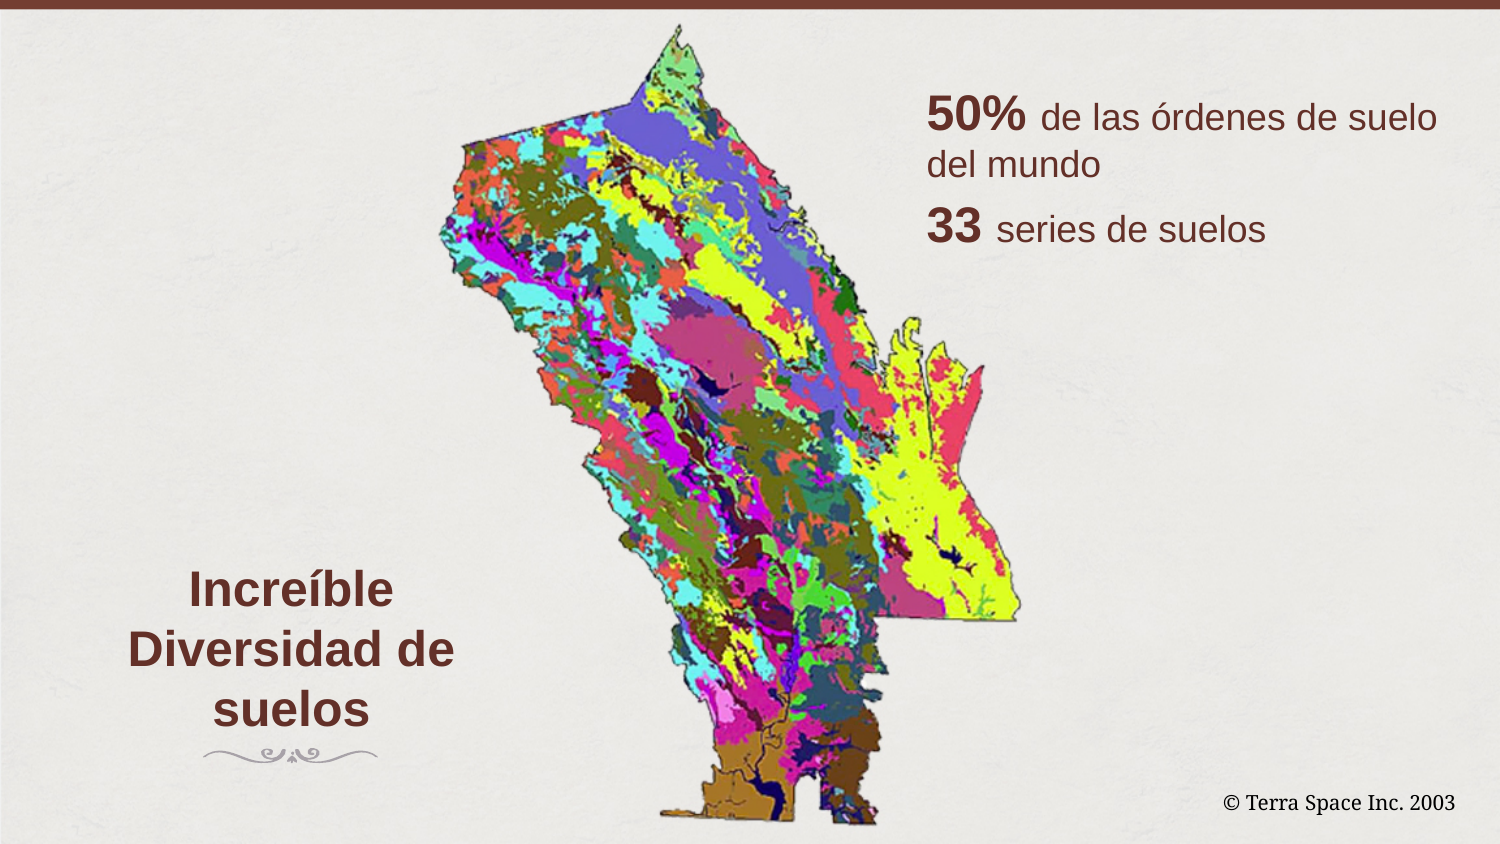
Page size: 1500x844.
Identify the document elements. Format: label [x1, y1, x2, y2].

picture [0, 0, 1500, 844]
text_box [200, 746, 380, 764]
